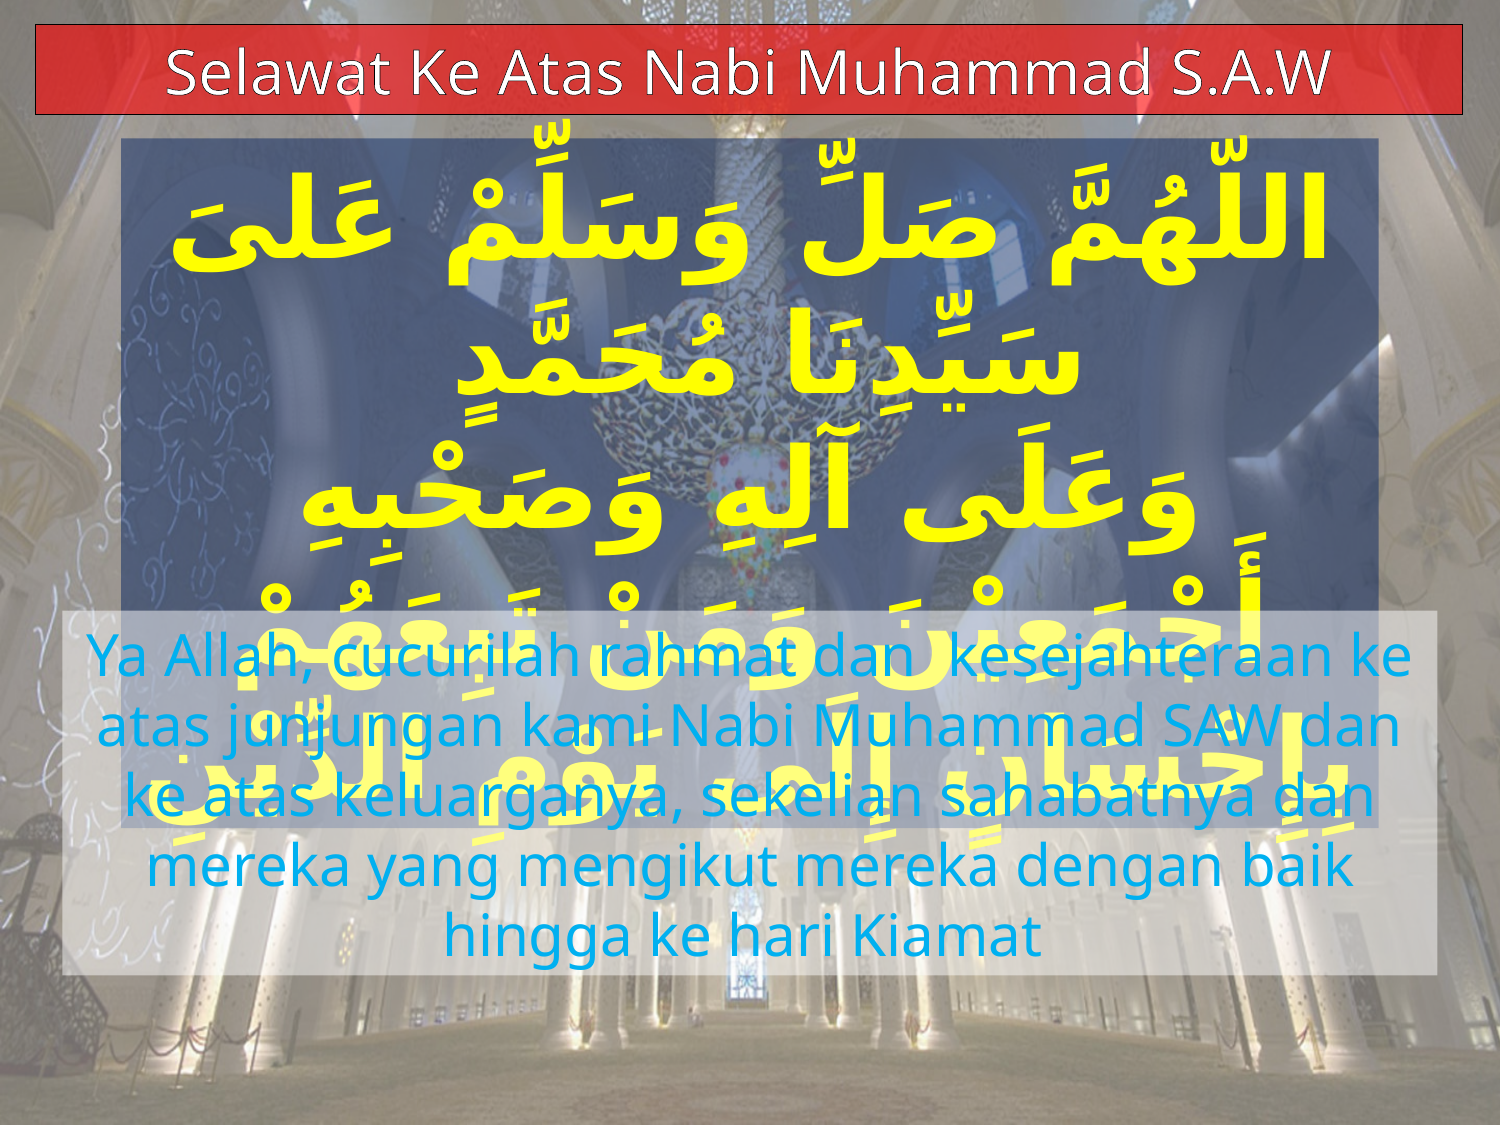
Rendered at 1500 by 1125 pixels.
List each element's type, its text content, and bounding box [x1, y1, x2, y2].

text_box اللّهُمَّ صَلِّ وَسَلِّمْ عَلىَ سَيِّدِنَا مُحَمَّدٍ وَعَلَى آلِهِ وَصَحْبِهِ أَجْمَعِيْنَ وَمَنْ تَبِعَهُمْ بِإِحْسَانٍ إِلَى يَوْمِ الدِّيْنِ [121, 138, 1379, 610]
text_box Selawat Ke Atas Nabi Muhammad S.A.W [35, 24, 1463, 115]
text_box Ya Allah, cucurilah rahmat dan kesejahteraan ke atas junjungan kami Nabi Muhammad SAW dan ke atas keluarganya, sekelian sahabatnya dan mereka yang mengikut mereka dengan baik hingga ke hari Kiamat [62, 610, 1438, 976]
